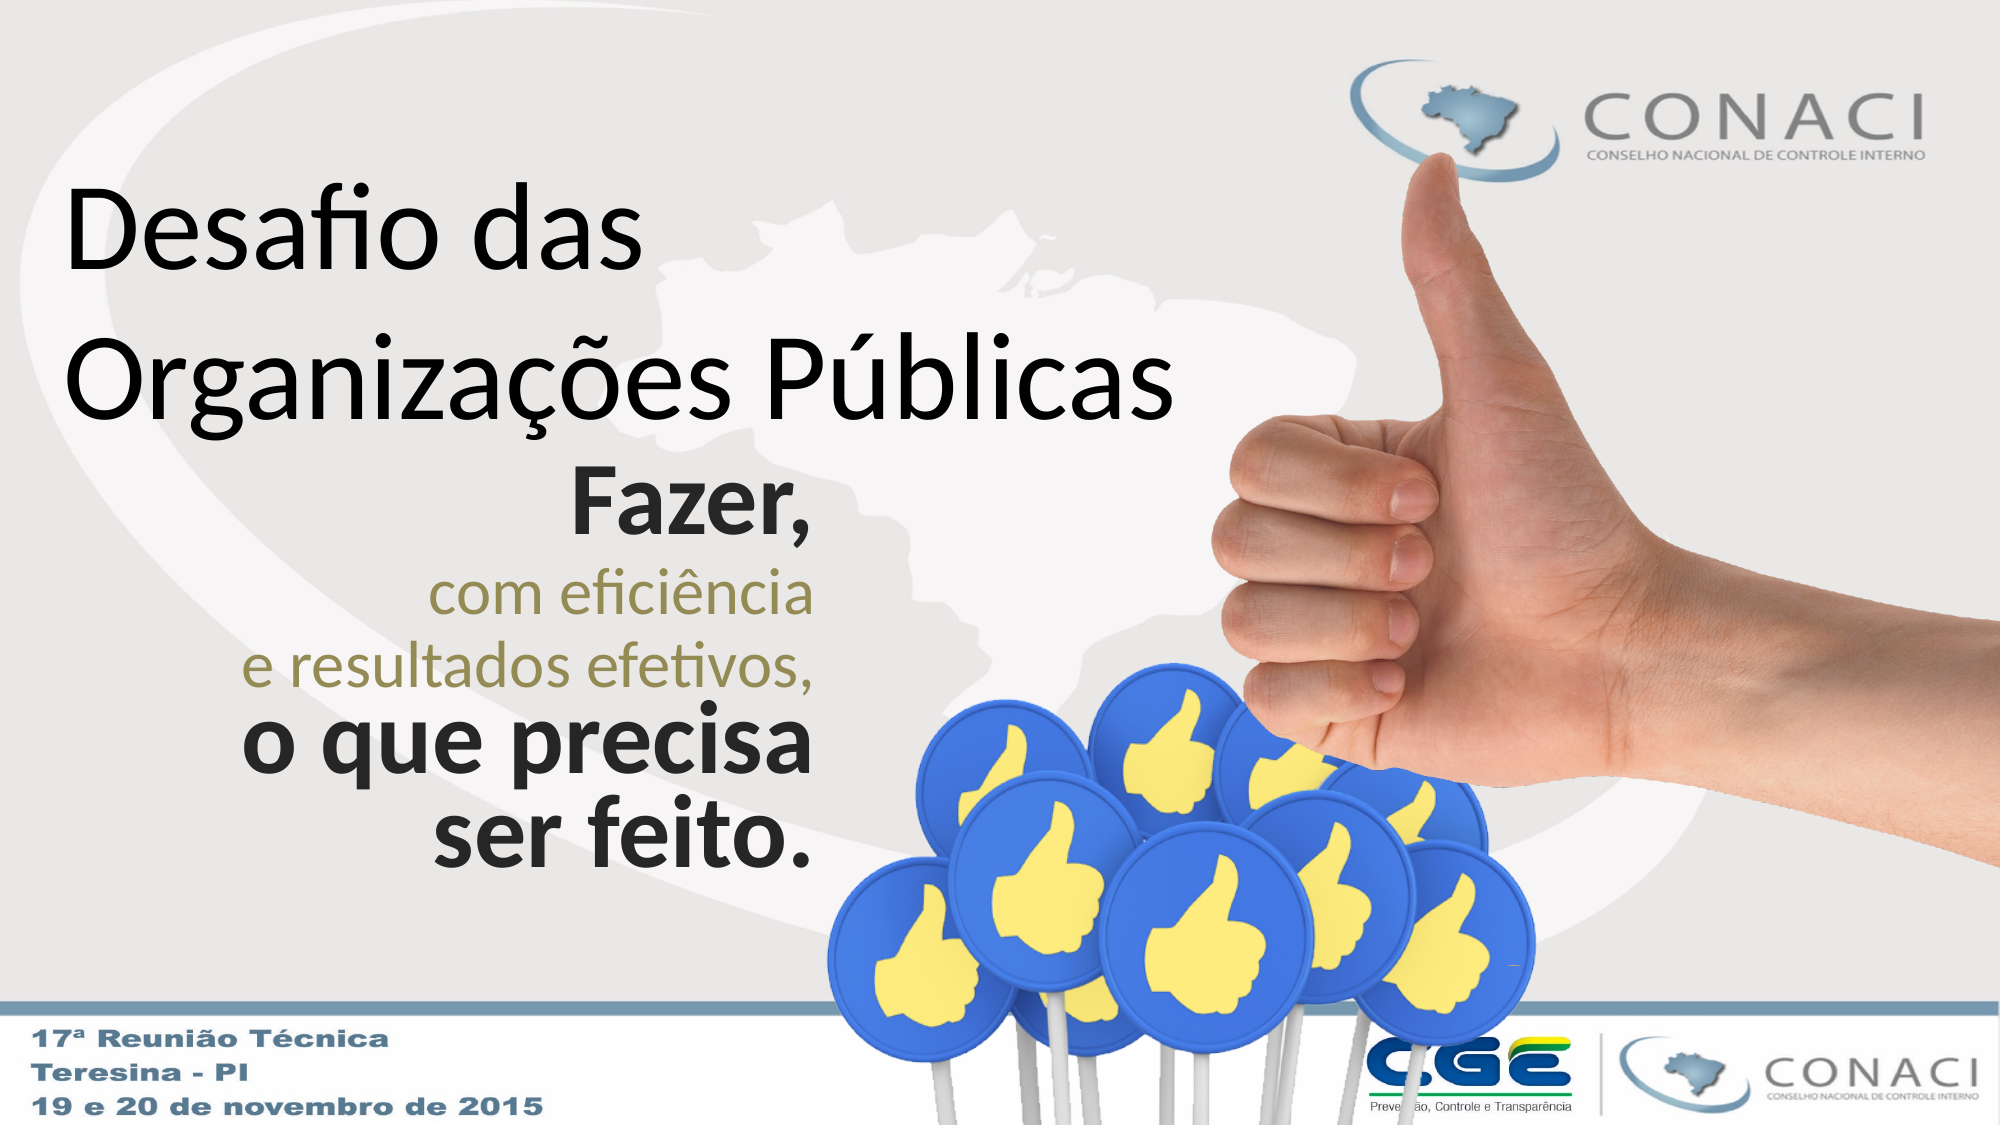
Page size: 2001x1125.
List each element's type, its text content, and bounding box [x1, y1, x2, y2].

text_box Fazer, com eficiência e resultados efetivos, o que precisa ser feito. [195, 453, 830, 896]
picture [0, 0, 2000, 1125]
text_box Desafio das Organizações Públicas [48, 137, 1211, 452]
